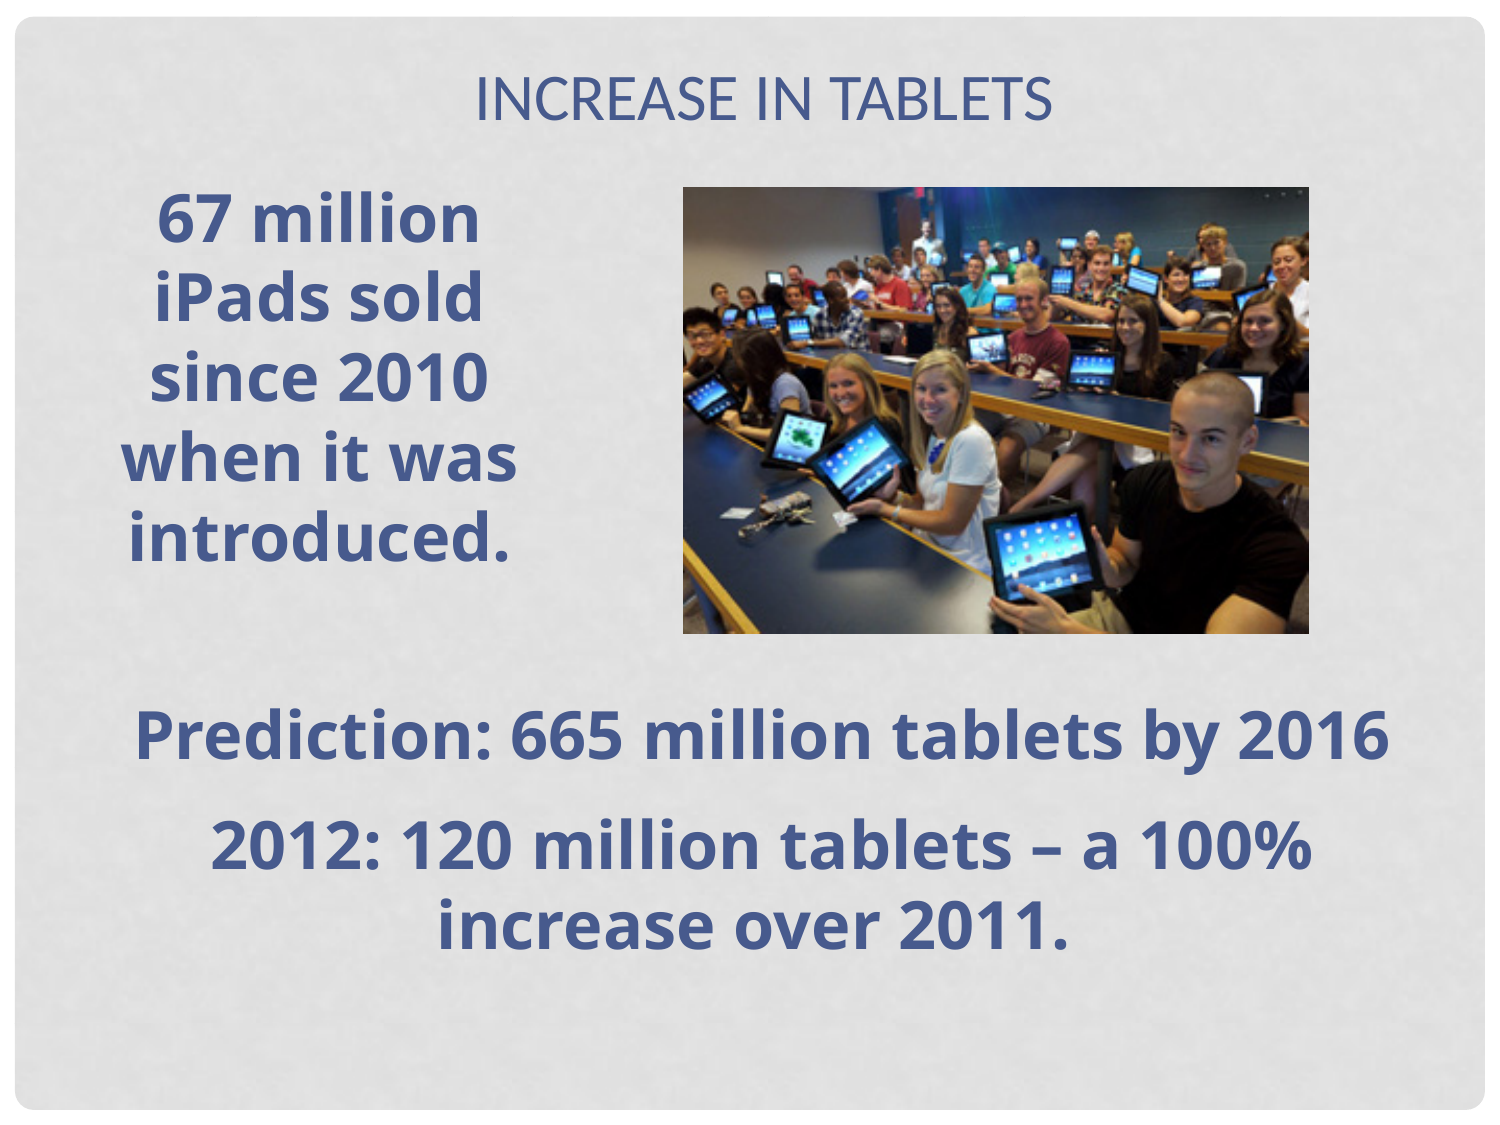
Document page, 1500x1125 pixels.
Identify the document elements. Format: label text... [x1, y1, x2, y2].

text_box Prediction: 665 million tablets by 2016 2012: 120 million tablets – a 100% increase over 2011. [87, 685, 1438, 970]
text_box 67 million iPads sold since 2010 when it was introduced. [64, 167, 575, 583]
text_box INCREASE IN Tablets [89, 0, 1440, 188]
picture [683, 187, 1309, 634]
